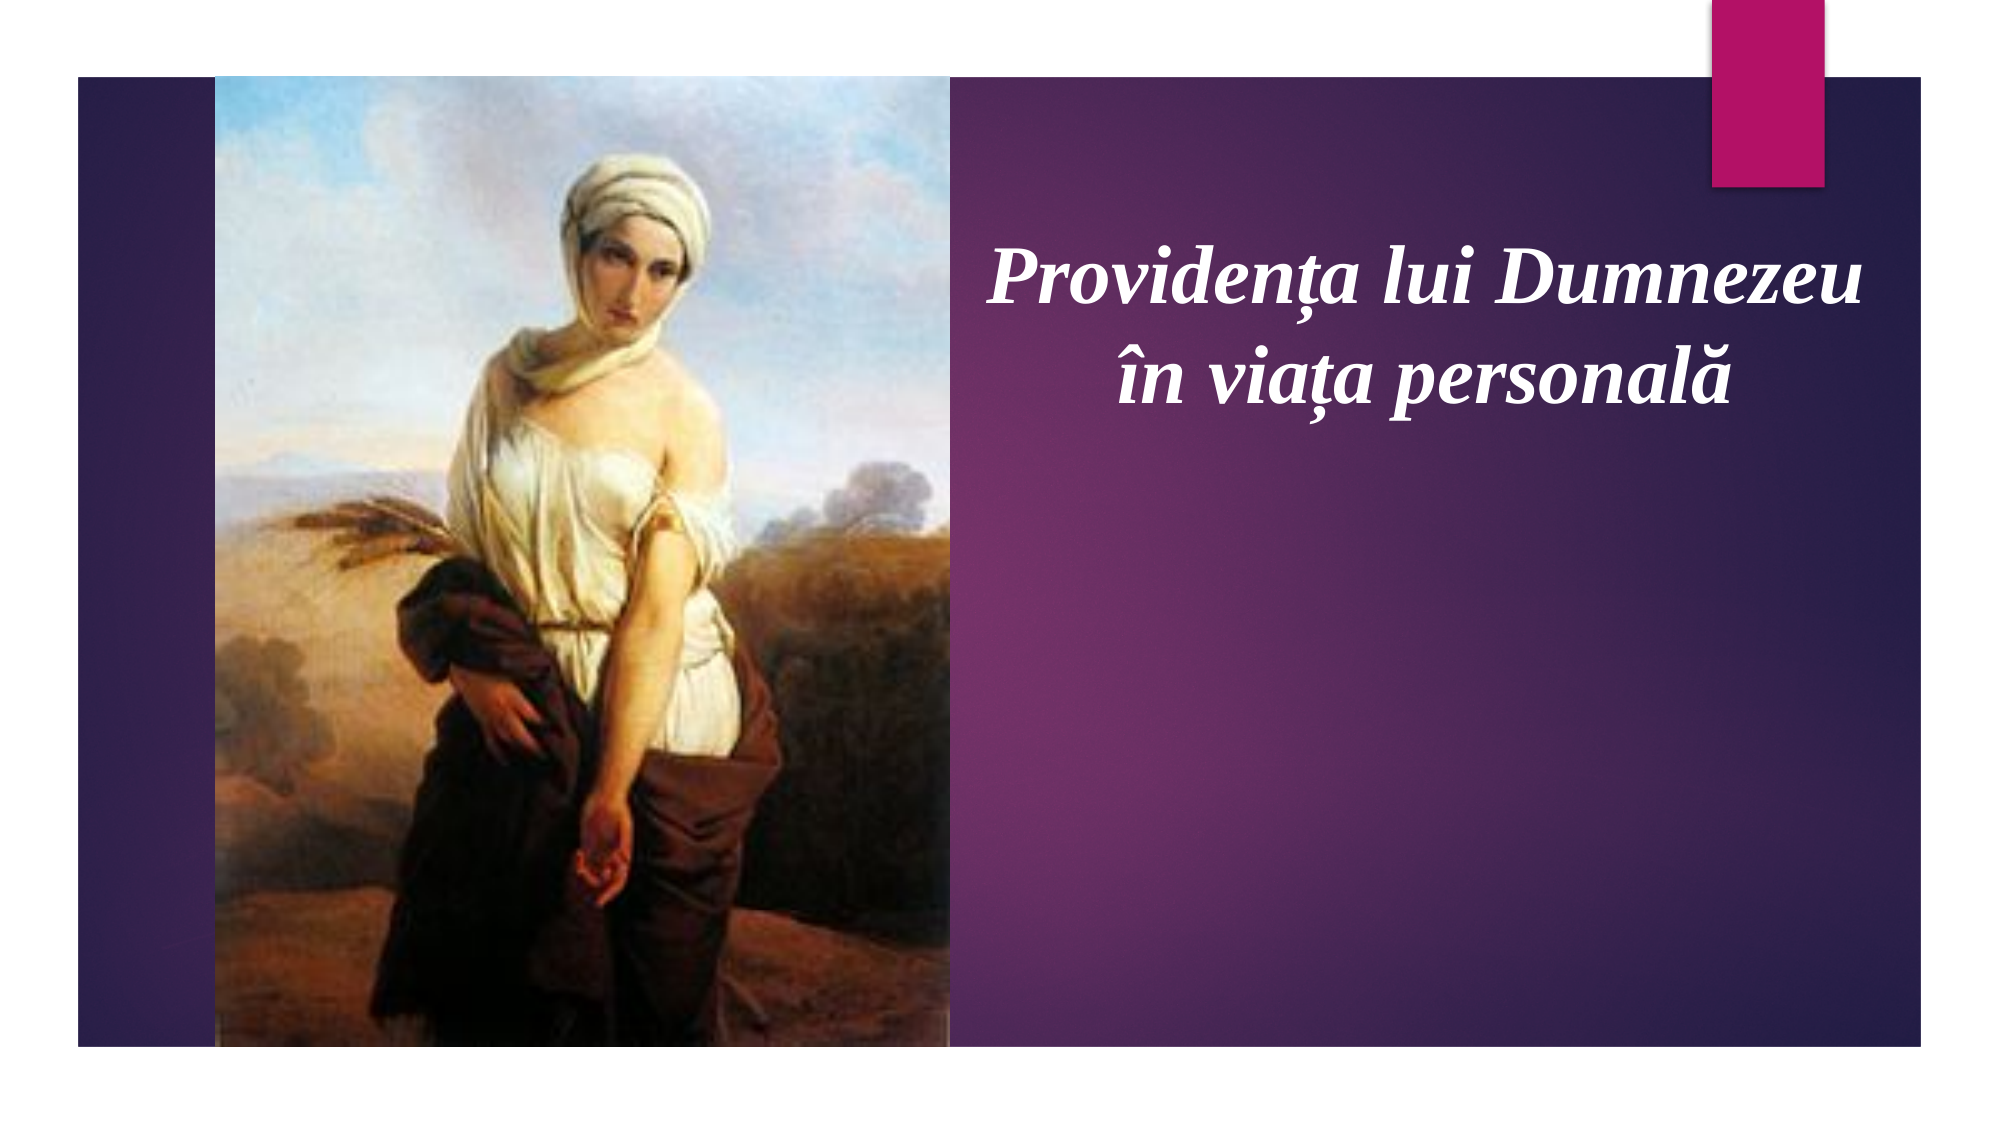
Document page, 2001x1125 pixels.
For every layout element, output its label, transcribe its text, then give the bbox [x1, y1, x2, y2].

picture [215, 76, 950, 1047]
text_box Providența lui Dumnezeu în viața personală [967, 213, 1885, 428]
